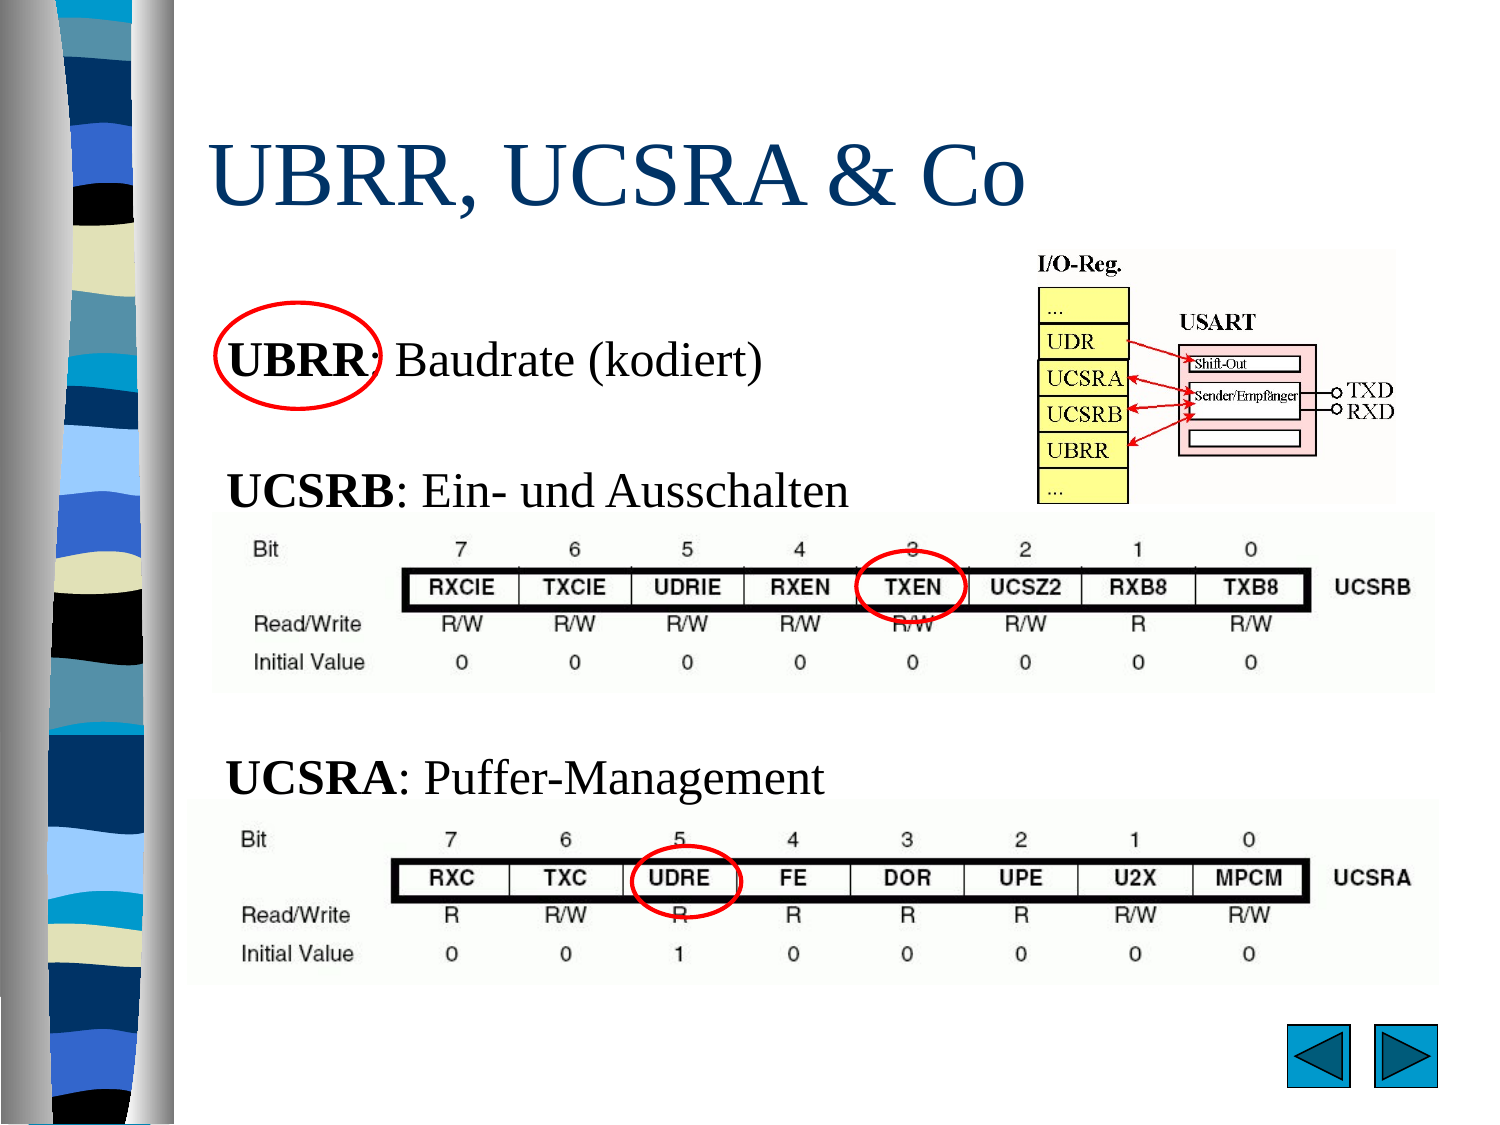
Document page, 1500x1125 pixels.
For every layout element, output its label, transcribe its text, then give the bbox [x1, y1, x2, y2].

text_box [215, 302, 381, 409]
text_box UCSRA: Puffer-Management [210, 737, 841, 798]
text_box UBRR: Baudrate (kodiert) [357, 319, 779, 394]
title UBRR, UCSRA & Co [192, 75, 1468, 263]
text_box UCSRB: Ein- und Ausschalten [211, 449, 865, 511]
text_box [1287, 1024, 1350, 1088]
text_box [1374, 1024, 1438, 1088]
picture [212, 512, 1435, 693]
text_box UBRR: Baudrate (kodiert) [212, 319, 239, 394]
picture [1037, 249, 1396, 504]
picture [187, 799, 1440, 986]
